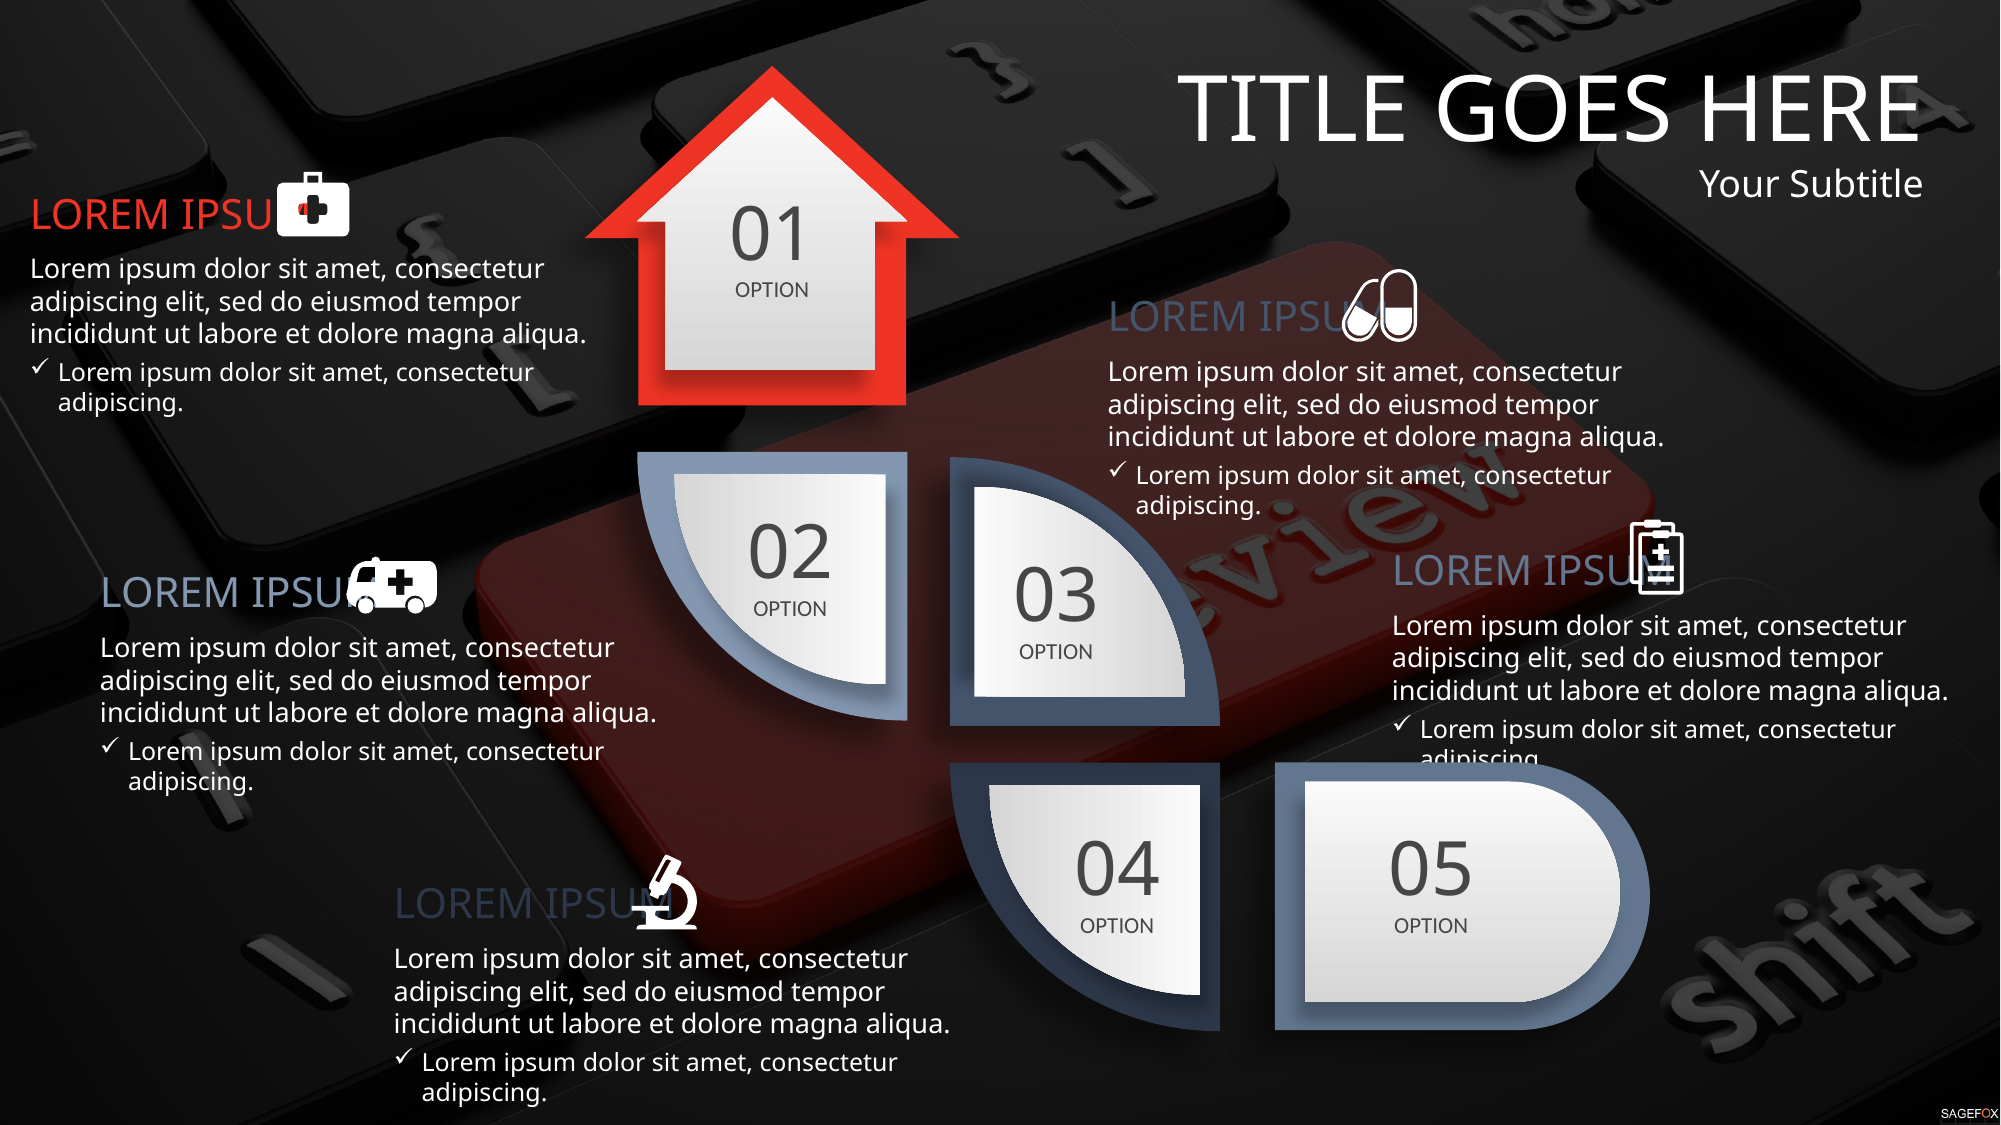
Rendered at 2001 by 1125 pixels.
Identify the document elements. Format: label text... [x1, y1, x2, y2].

text_box [1303, 780, 1621, 1004]
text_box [1339, 268, 1418, 344]
text_box 02 OPTION [733, 498, 847, 626]
text_box [631, 854, 697, 930]
text_box LOREM IPSUM Lorem ipsum dolor sit amet, consectetur adipiscing elit, sed do eiusmod tempor incididunt ut labore et dolore magna aliqua. Lorem ipsum dolor sit amet, consectetur adipiscing. [85, 558, 734, 803]
text_box LOREM IPSUM Lorem ipsum dolor sit amet, consectetur adipiscing elit, sed do eiusmod tempor incididunt ut labore et dolore magna aliqua. Lorem ipsum dolor sit amet, consectetur adipiscing. [1092, 282, 1742, 527]
text_box LOREM IPSUM Lorem ipsum dolor sit amet, consectetur adipiscing elit, sed do eiusmod tempor incididunt ut labore et dolore magna aliqua. Lorem ipsum dolor sit amet, consectetur adipiscing. [1377, 536, 2000, 781]
text_box [582, 64, 963, 407]
text_box LOREM IPSUM Lorem ipsum dolor sit amet, consectetur adipiscing elit, sed do eiusmod tempor incididunt ut labore et dolore magna aliqua. Lorem ipsum dolor sit amet, consectetur adipiscing. [14, 179, 622, 425]
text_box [1629, 519, 1684, 595]
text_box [346, 556, 437, 614]
text_box [634, 95, 910, 372]
text_box [973, 485, 1187, 698]
text_box 04 OPTION [1060, 815, 1174, 943]
text_box LOREM IPSUM Lorem ipsum dolor sit amet, consectetur adipiscing elit, sed do eiusmod tempor incididunt ut labore et dolore magna aliqua. Lorem ipsum dolor sit amet, consectetur adipiscing. [378, 869, 1028, 1114]
text_box [277, 171, 350, 237]
text_box 05 OPTION [1374, 815, 1488, 943]
text_box [988, 783, 1202, 996]
text_box [636, 450, 909, 722]
text_box [949, 761, 1222, 1033]
text_box 01 OPTION [715, 180, 829, 308]
text_box TITLE GOES HERE Your Subtitle [1035, 42, 1939, 212]
text_box [673, 473, 887, 686]
text_box 03 OPTION [999, 541, 1113, 670]
text_box [1273, 761, 1651, 1032]
picture [0, 0, 2001, 1125]
text_box [948, 456, 1222, 727]
